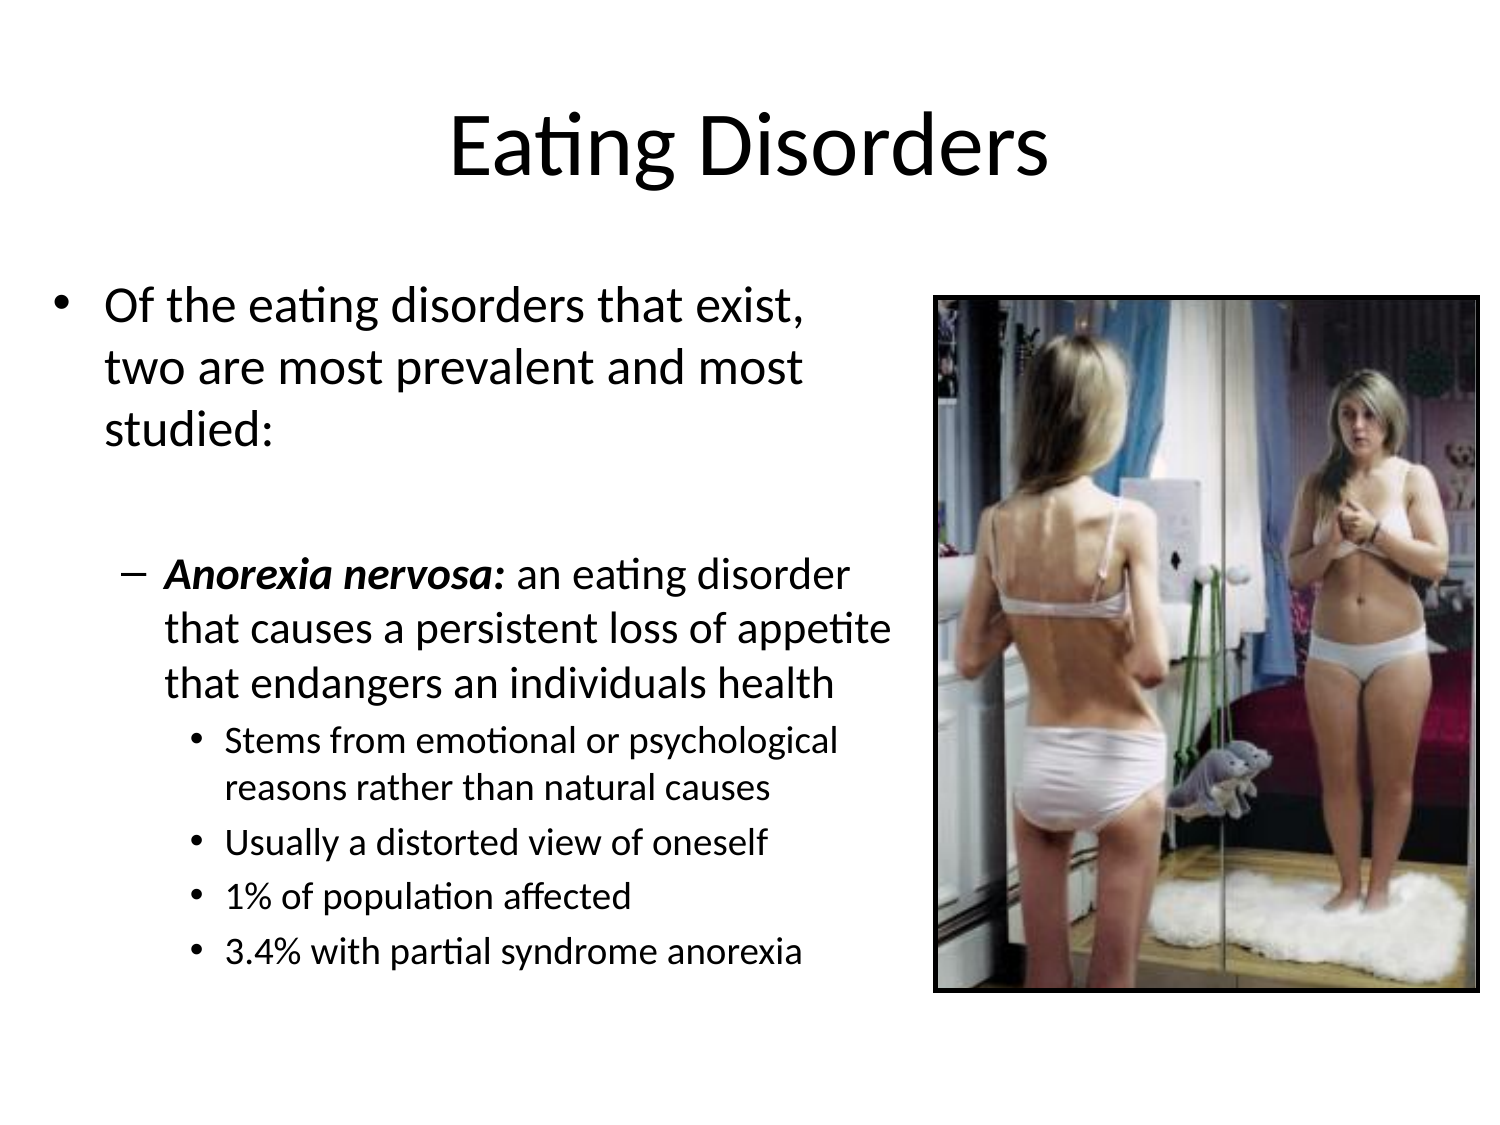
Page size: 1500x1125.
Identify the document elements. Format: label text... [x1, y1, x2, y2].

list Of the eating disorders that exist, two are most prevalent and most studied: Anorexia nervosa: an eating disorder that causes a persistent loss of appetite that endangers an individuals health Stems from emotional or psychological reasons rather than natural causes Usually a distorted view of oneself 1% of population affected 3.4% with partial syndrome anorexia [37, 262, 913, 1038]
picture [937, 299, 1476, 989]
title Eating Disorders [75, 45, 1425, 233]
